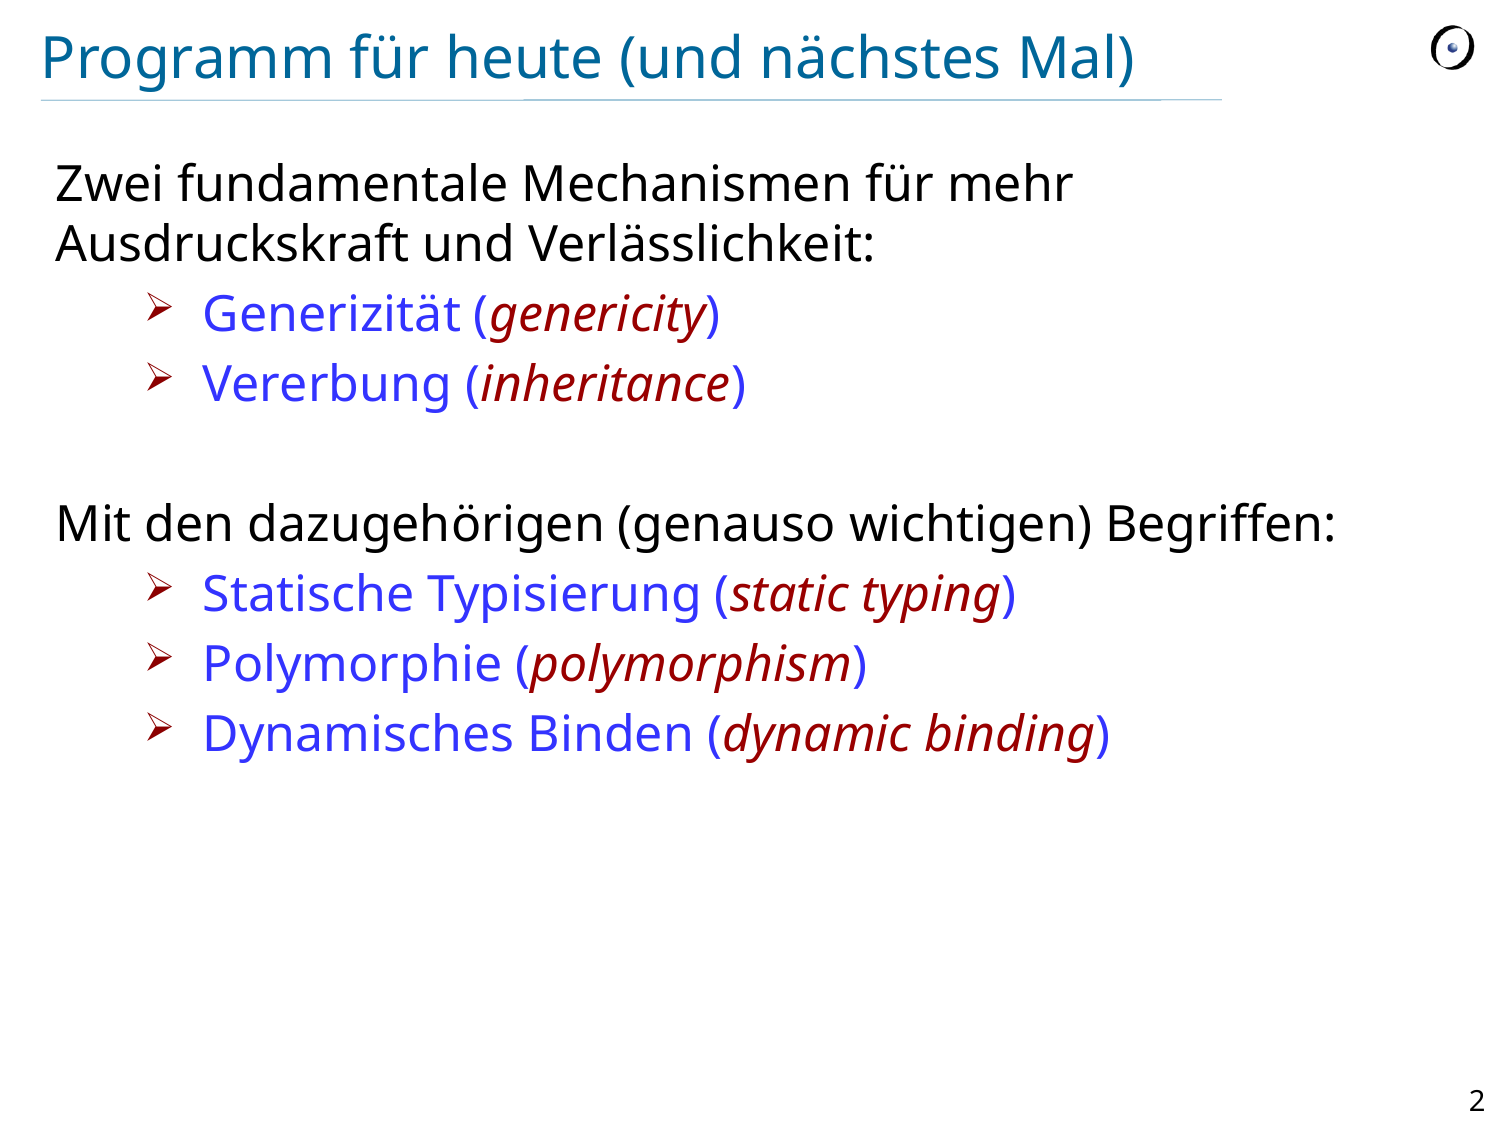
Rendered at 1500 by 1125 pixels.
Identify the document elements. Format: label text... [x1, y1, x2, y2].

picture [1429, 20, 1476, 72]
list Zwei fundamentale Mechanismen für mehr Ausdruckskraft und Verlässlichkeit: Generizität (genericity) Vererbung (inheritance) Mit den dazugehörigen (genauso wichtigen) Begriffen: Statische Typisierung (static typing) Polymorphie (polymorphism) Dynamisches Binden (dynamic binding) [40, 143, 1451, 1071]
title Programm für heute (und nächstes Mal) [40, 18, 1312, 91]
